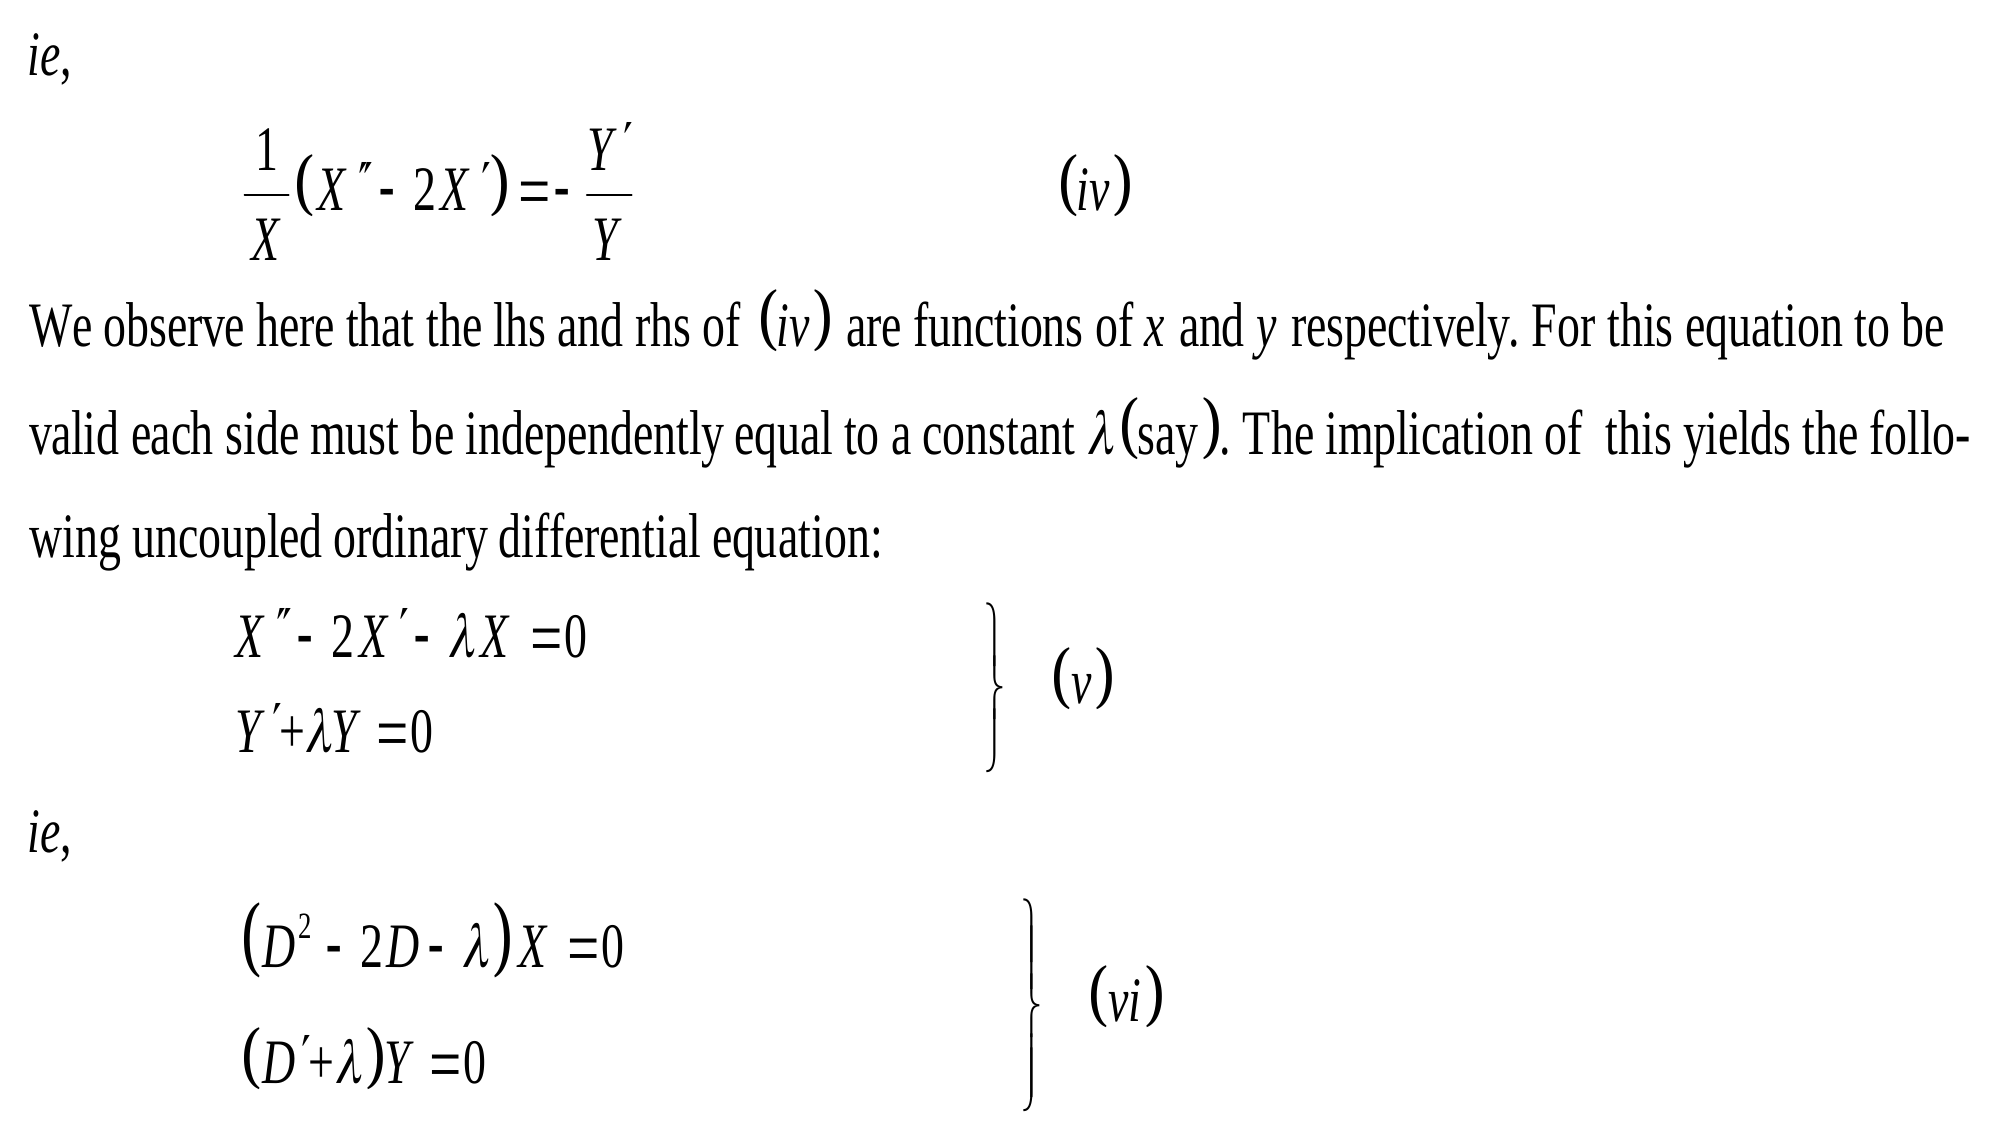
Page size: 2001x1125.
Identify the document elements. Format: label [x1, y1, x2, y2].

text_box [21, 24, 1981, 1125]
